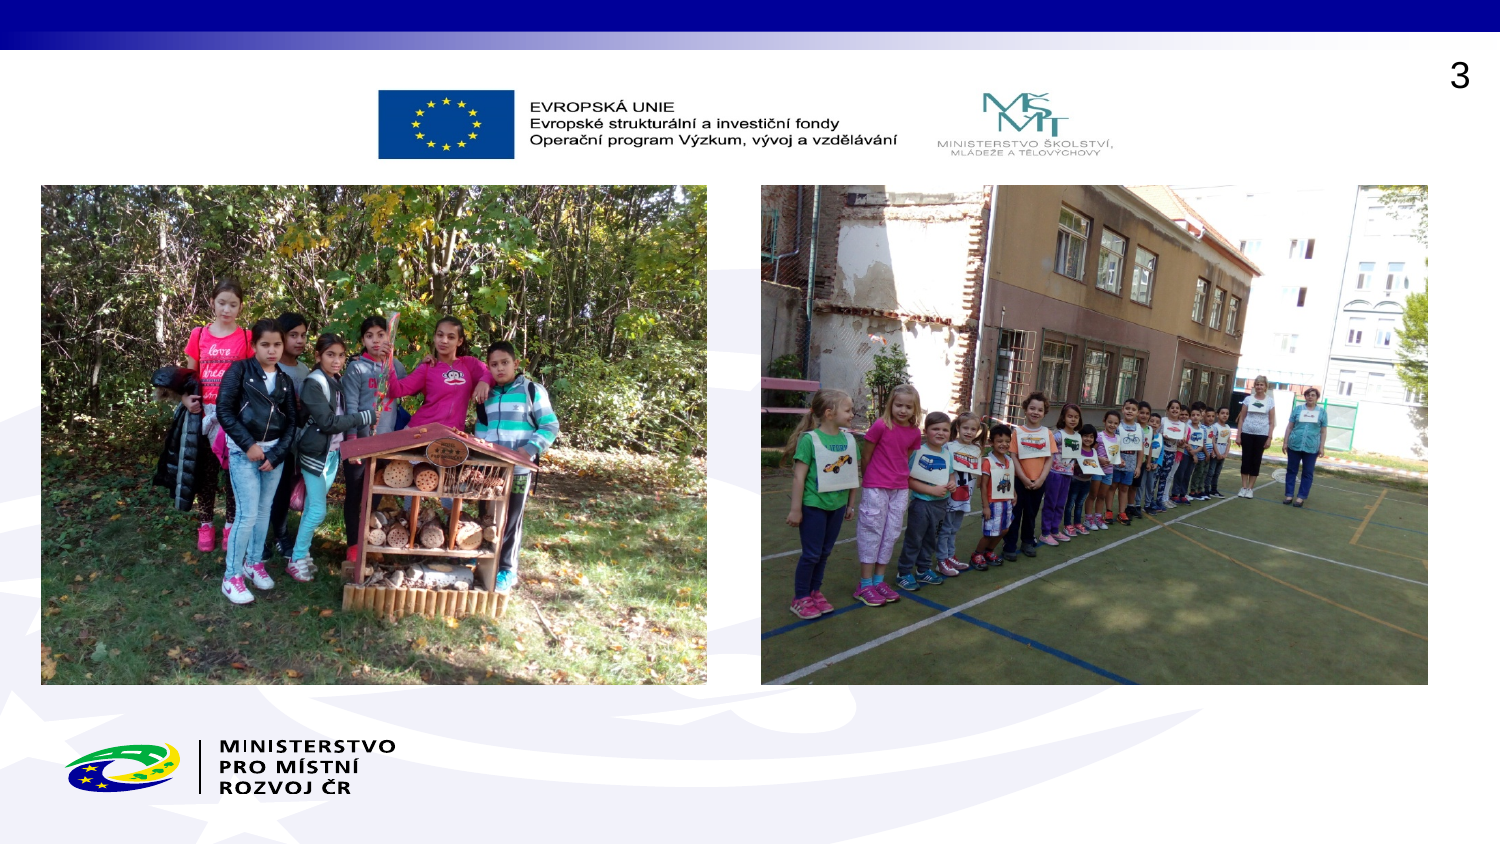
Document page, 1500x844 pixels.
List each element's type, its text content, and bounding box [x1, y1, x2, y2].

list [761, 185, 1428, 686]
text_box 3 [1435, 43, 1477, 104]
picture [40, 55, 1158, 685]
